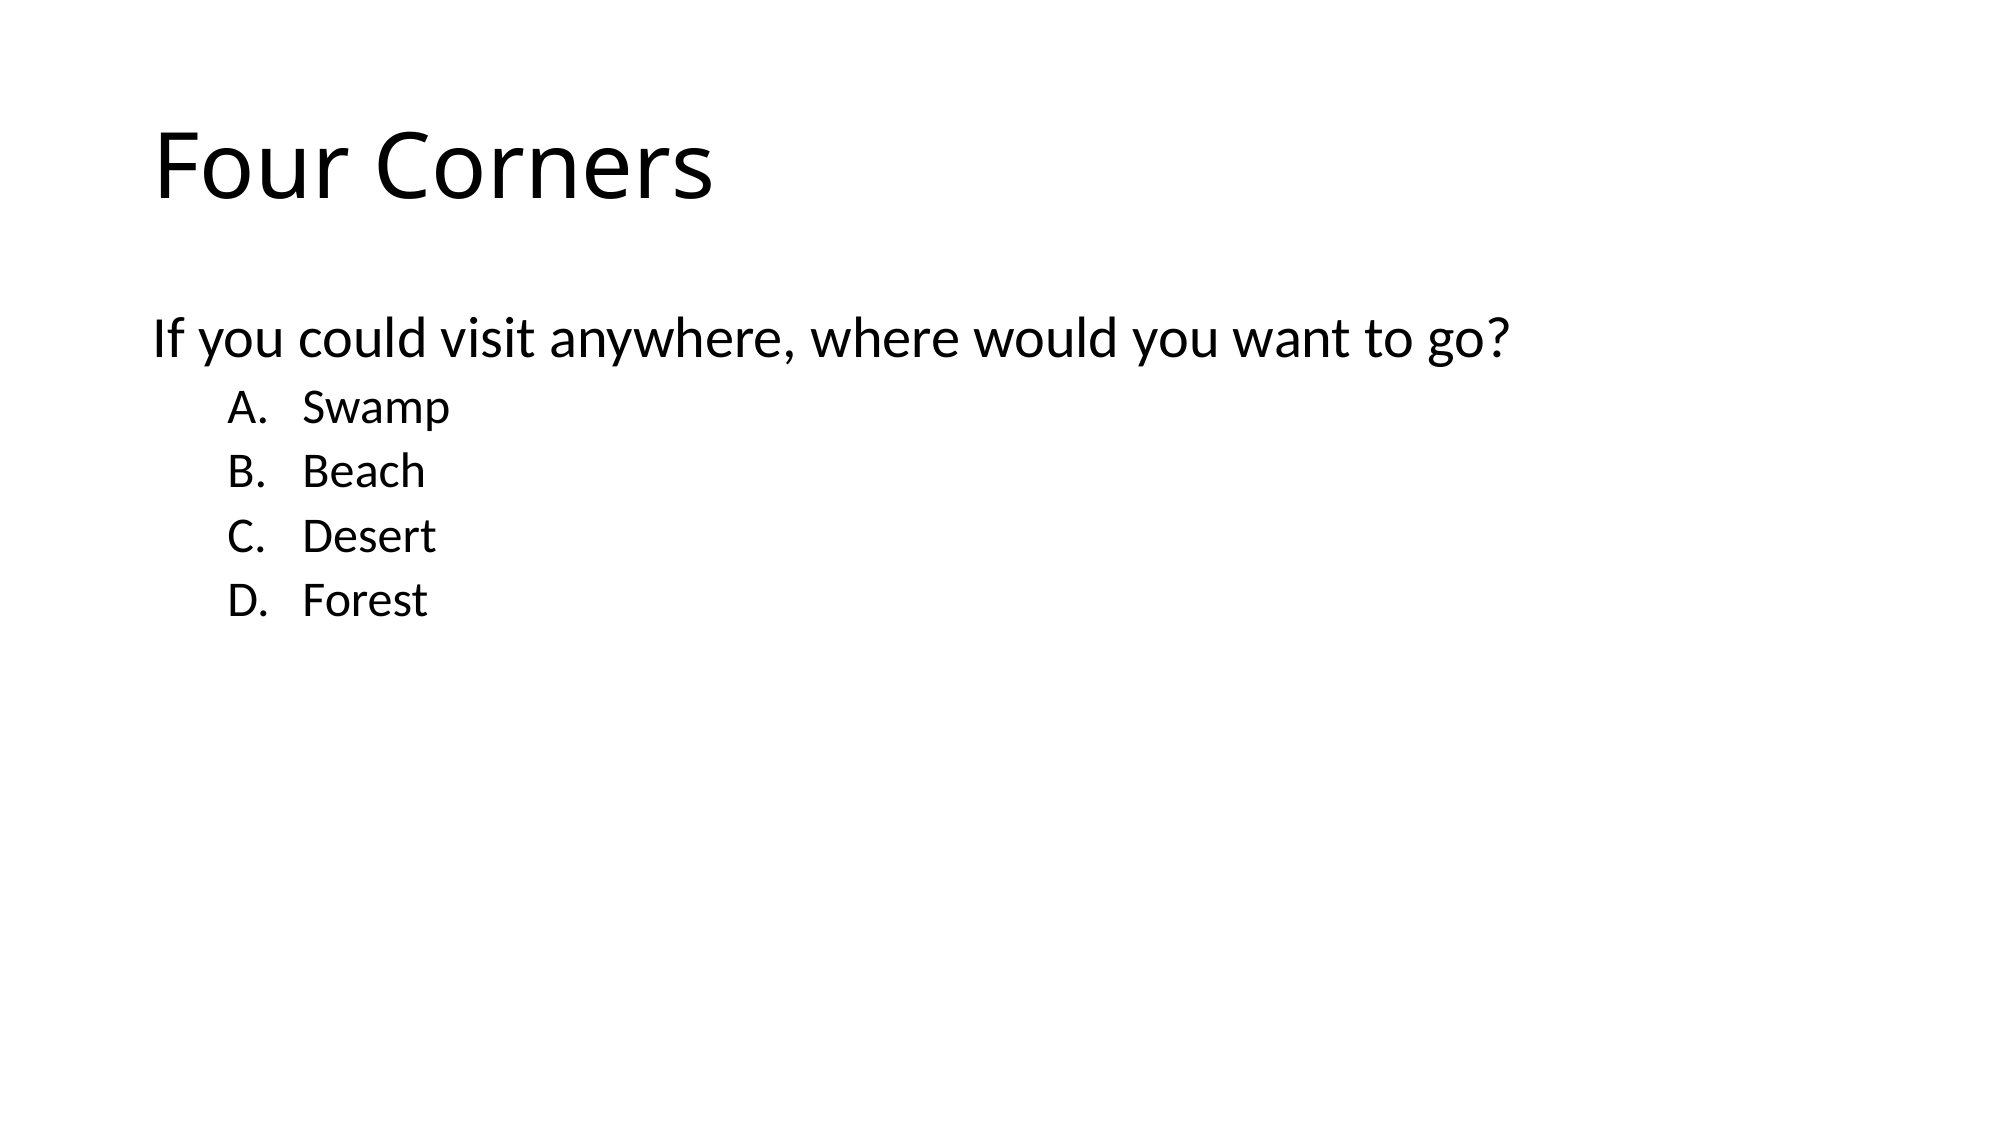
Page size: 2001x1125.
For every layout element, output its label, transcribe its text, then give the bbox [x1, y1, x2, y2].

list If you could visit anywhere, where would you want to go? Swamp Beach Desert Forest [137, 299, 1863, 1014]
title Four Corners [137, 59, 1863, 278]
